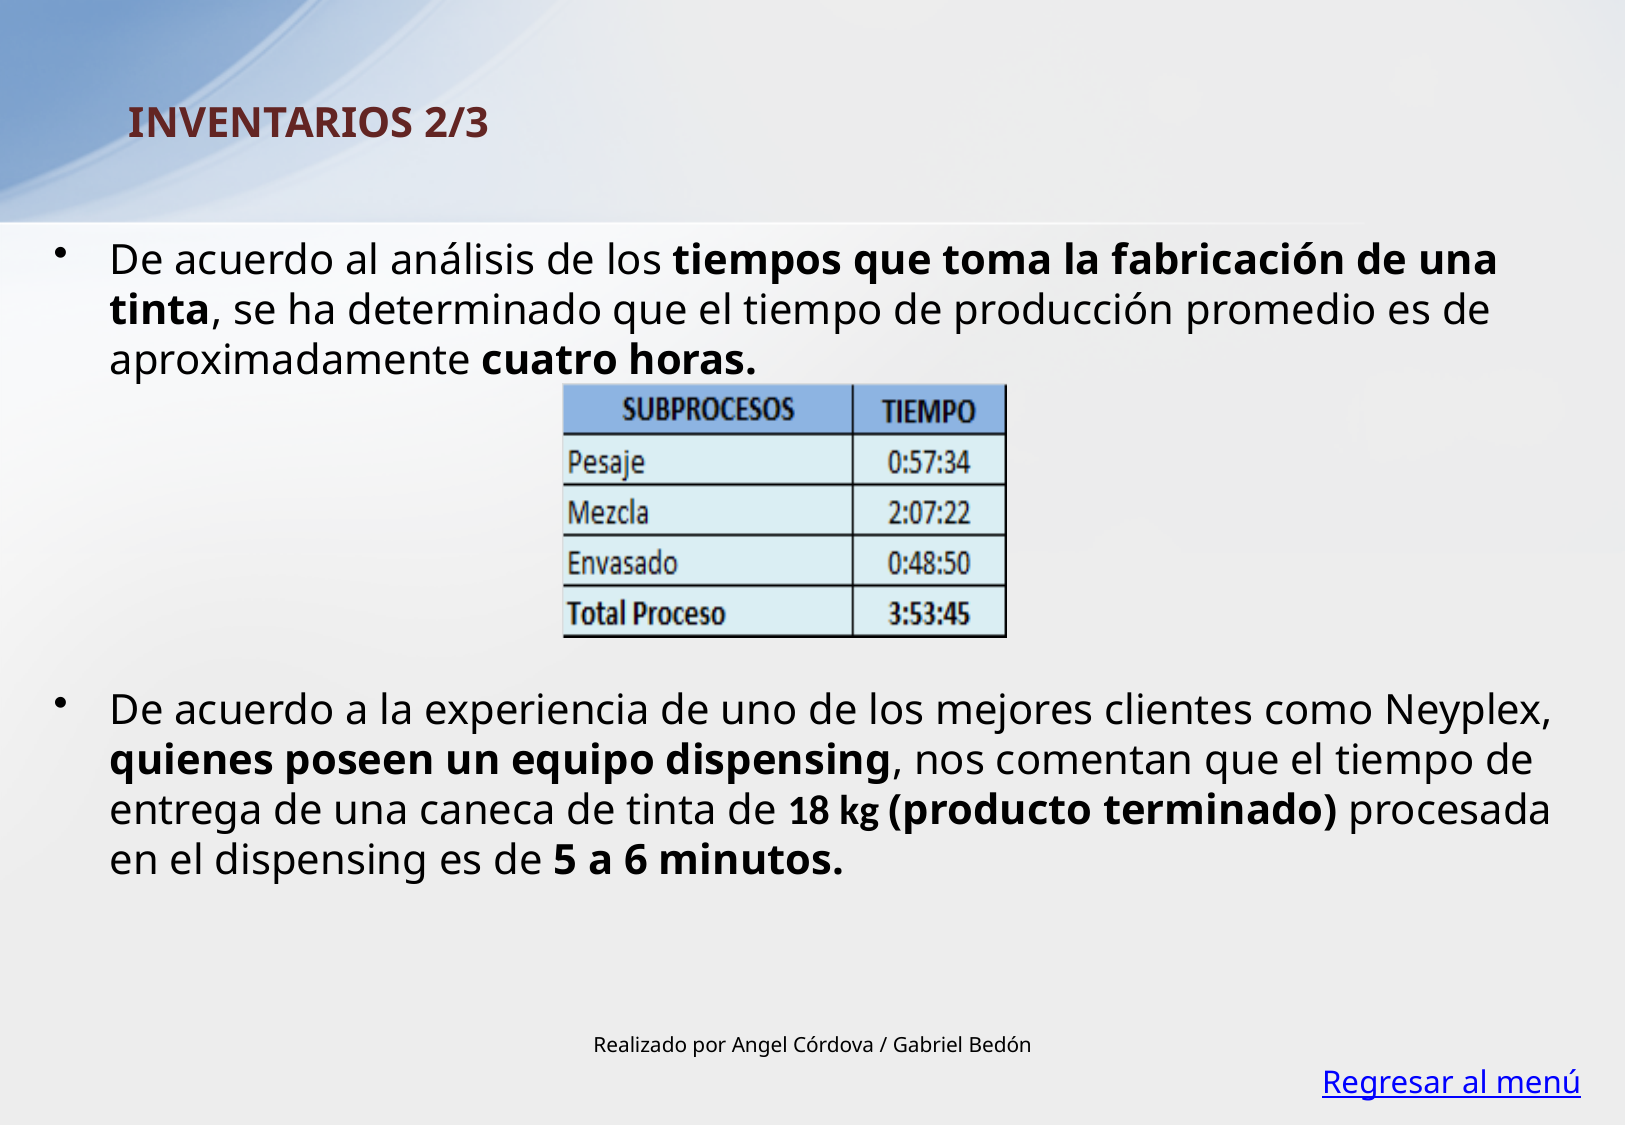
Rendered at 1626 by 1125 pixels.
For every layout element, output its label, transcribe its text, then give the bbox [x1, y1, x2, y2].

text_box INVENTARIOS 2/3 [114, 82, 1524, 160]
text_box Regresar al menú [1307, 1054, 1597, 1113]
list De acuerdo al análisis de los tiempos que toma la fabricación de una tinta, se ha determinado que el tiempo de producción promedio es de aproximadamente cuatro horas. De acuerdo a la experiencia de uno de los mejores clientes como Neyplex, quienes poseen un equipo dispensing, nos comentan que el tiempo de entrega de una caneca de tinta de 18 kg (producto terminado) procesada en el dispensing es de 5 a 6 minutos. [38, 224, 1575, 1013]
picture [0, 0, 1625, 1125]
footer Realizado por Angel Córdova / Gabriel Bedón [555, 1024, 1070, 1103]
